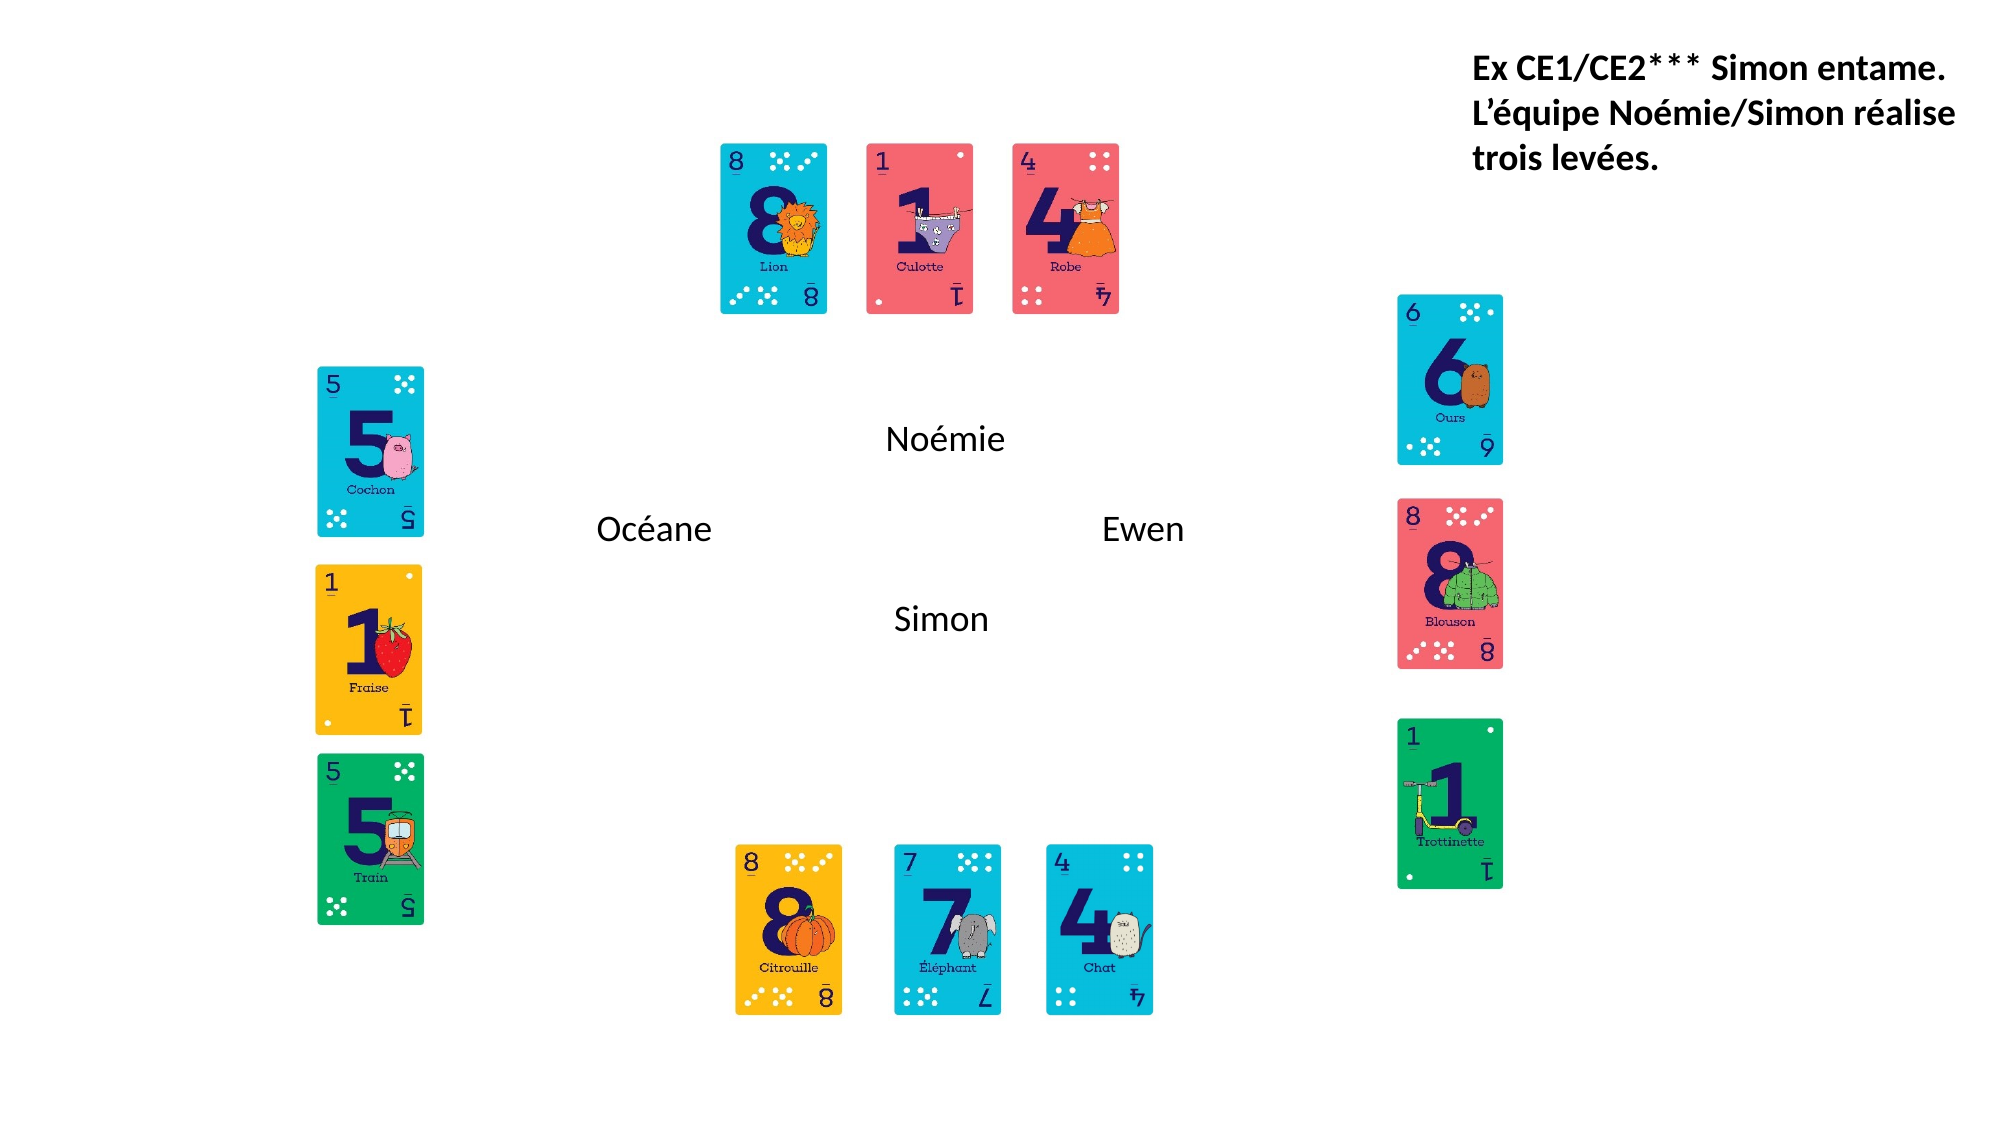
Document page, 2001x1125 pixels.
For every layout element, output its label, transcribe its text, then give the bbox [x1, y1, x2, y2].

picture [1039, 838, 1159, 1021]
picture [860, 137, 979, 321]
picture [311, 360, 430, 543]
text_box Noémie Océane Ewen Simon [581, 406, 1231, 646]
picture [311, 747, 430, 931]
picture [888, 838, 1007, 1021]
picture [729, 838, 848, 1021]
picture [1391, 492, 1510, 675]
text_box Ex CE1/CE2*** Simon entame. L’équipe Noémie/Simon réalise trois levées. [1457, 35, 1990, 186]
picture [1391, 288, 1510, 472]
picture [1006, 137, 1125, 321]
picture [714, 137, 833, 321]
picture [309, 558, 428, 741]
picture [1391, 712, 1510, 895]
